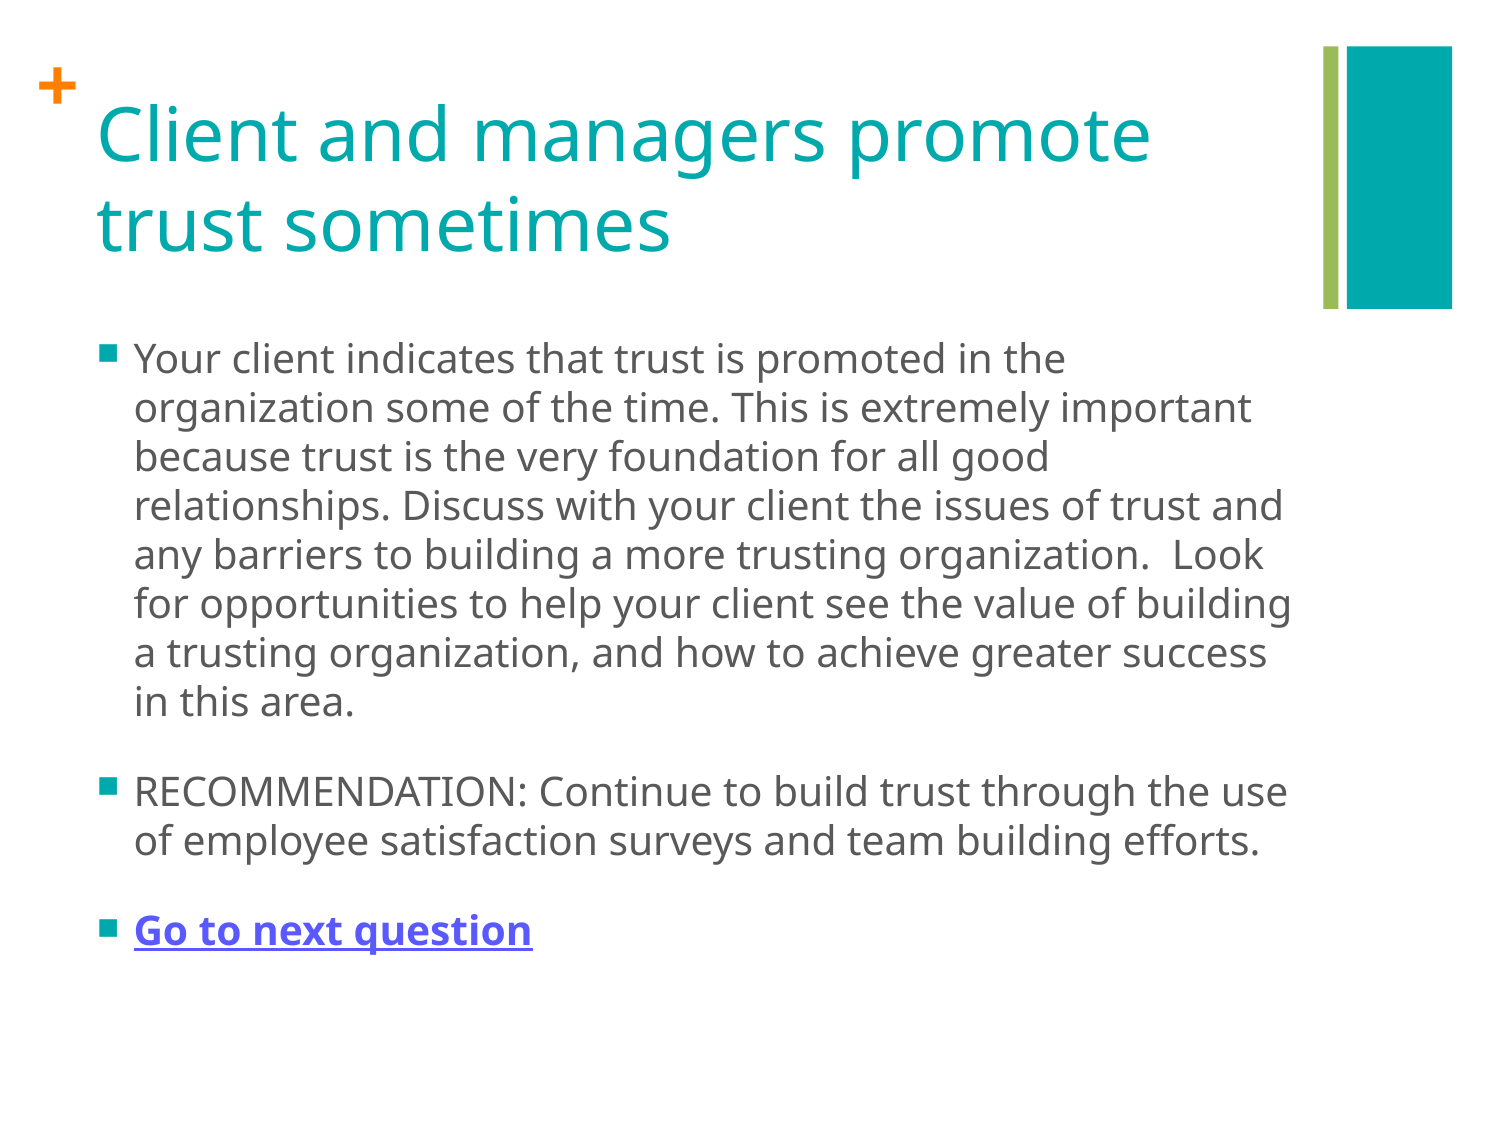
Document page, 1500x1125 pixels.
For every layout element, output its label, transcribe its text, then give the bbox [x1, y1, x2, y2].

list Your client indicates that trust is promoted in the organization some of the time. This is extremely important because trust is the very foundation for all good relationships. Discuss with your client the issues of trust and any barriers to building a more trusting organization. Look for opportunities to help your client see the value of building a trusting organization, and how to achieve greater success in this area. RECOMMENDATION: Continue to build trust through the use of employee satisfaction surveys and team building efforts. Go to next question [81, 324, 1322, 1005]
title Client and managers promote trust sometimes [81, 79, 1322, 263]
